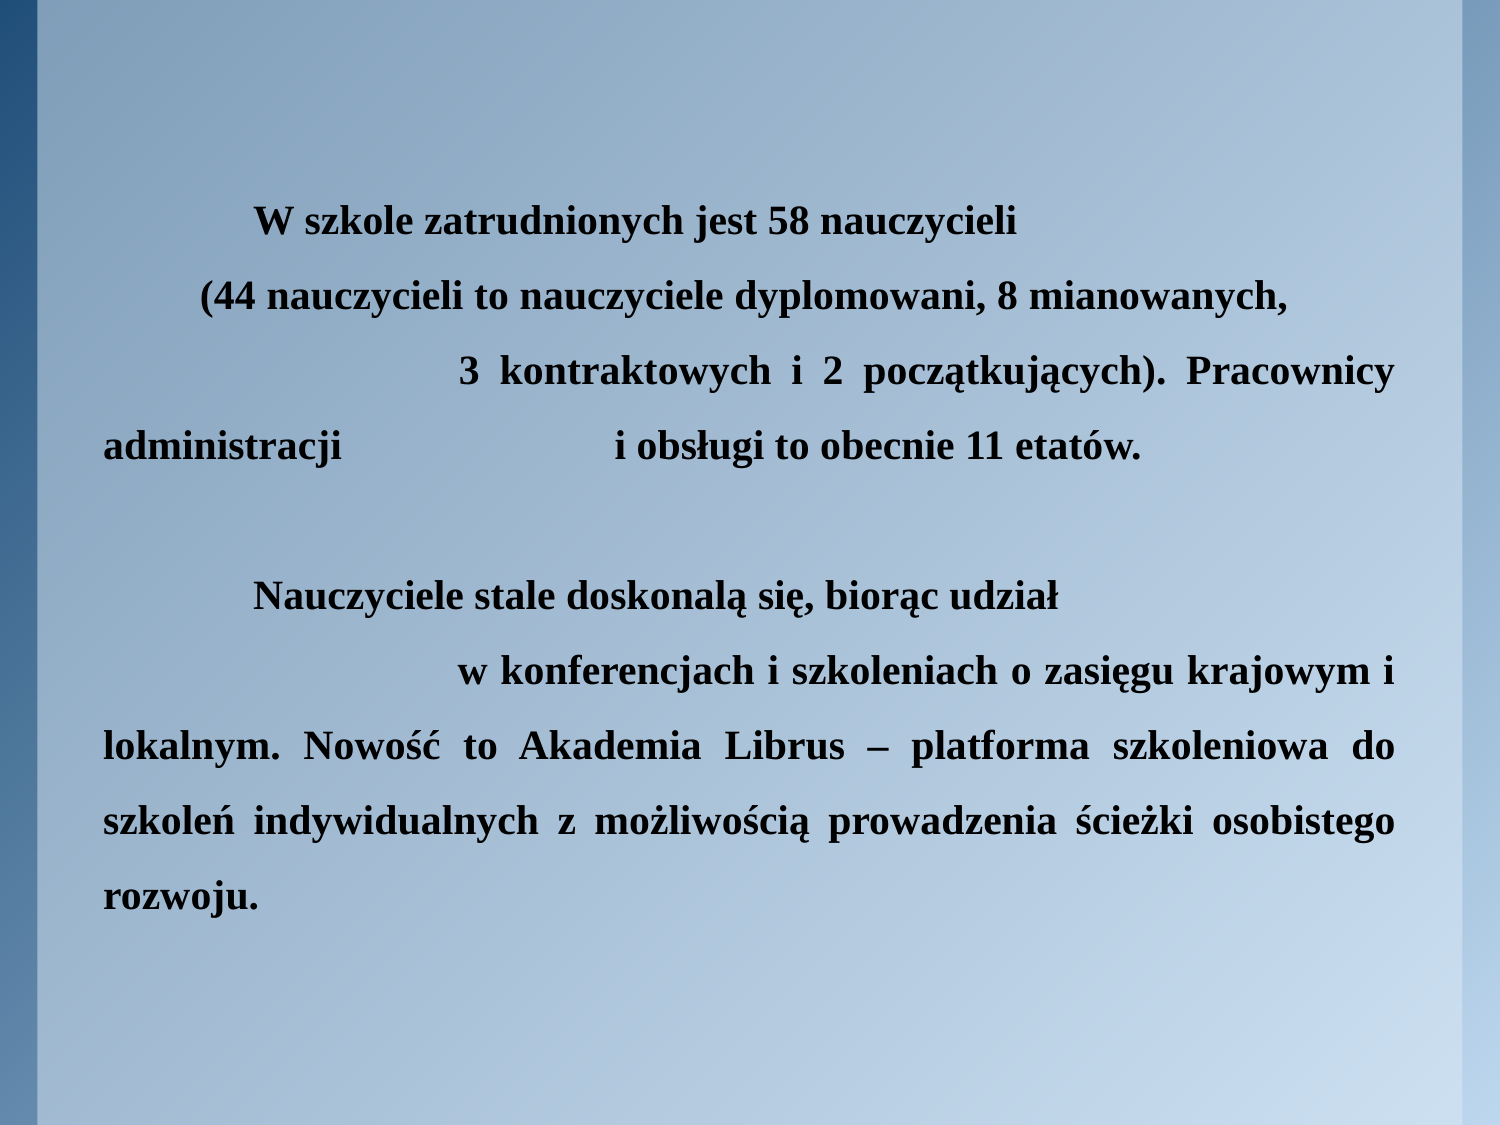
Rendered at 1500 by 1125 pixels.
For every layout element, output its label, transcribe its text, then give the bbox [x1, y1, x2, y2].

text_box W szkole zatrudnionych jest 58 nauczycieli (44 nauczycieli to nauczyciele dyplomowani, 8 mianowanych, 3 kontraktowych i 2 początkujących). Pracownicy administracji i obsługi to obecnie 11 etatów. Nauczyciele stale doskonalą się, biorąc udział w konferencjach i szkoleniach o zasięgu krajowym i lokalnym. Nowość to Akademia Librus – platforma szkoleniowa do szkoleń indywidualnych z możliwością prowadzenia ścieżki osobistego rozwoju. [88, 160, 1412, 1001]
